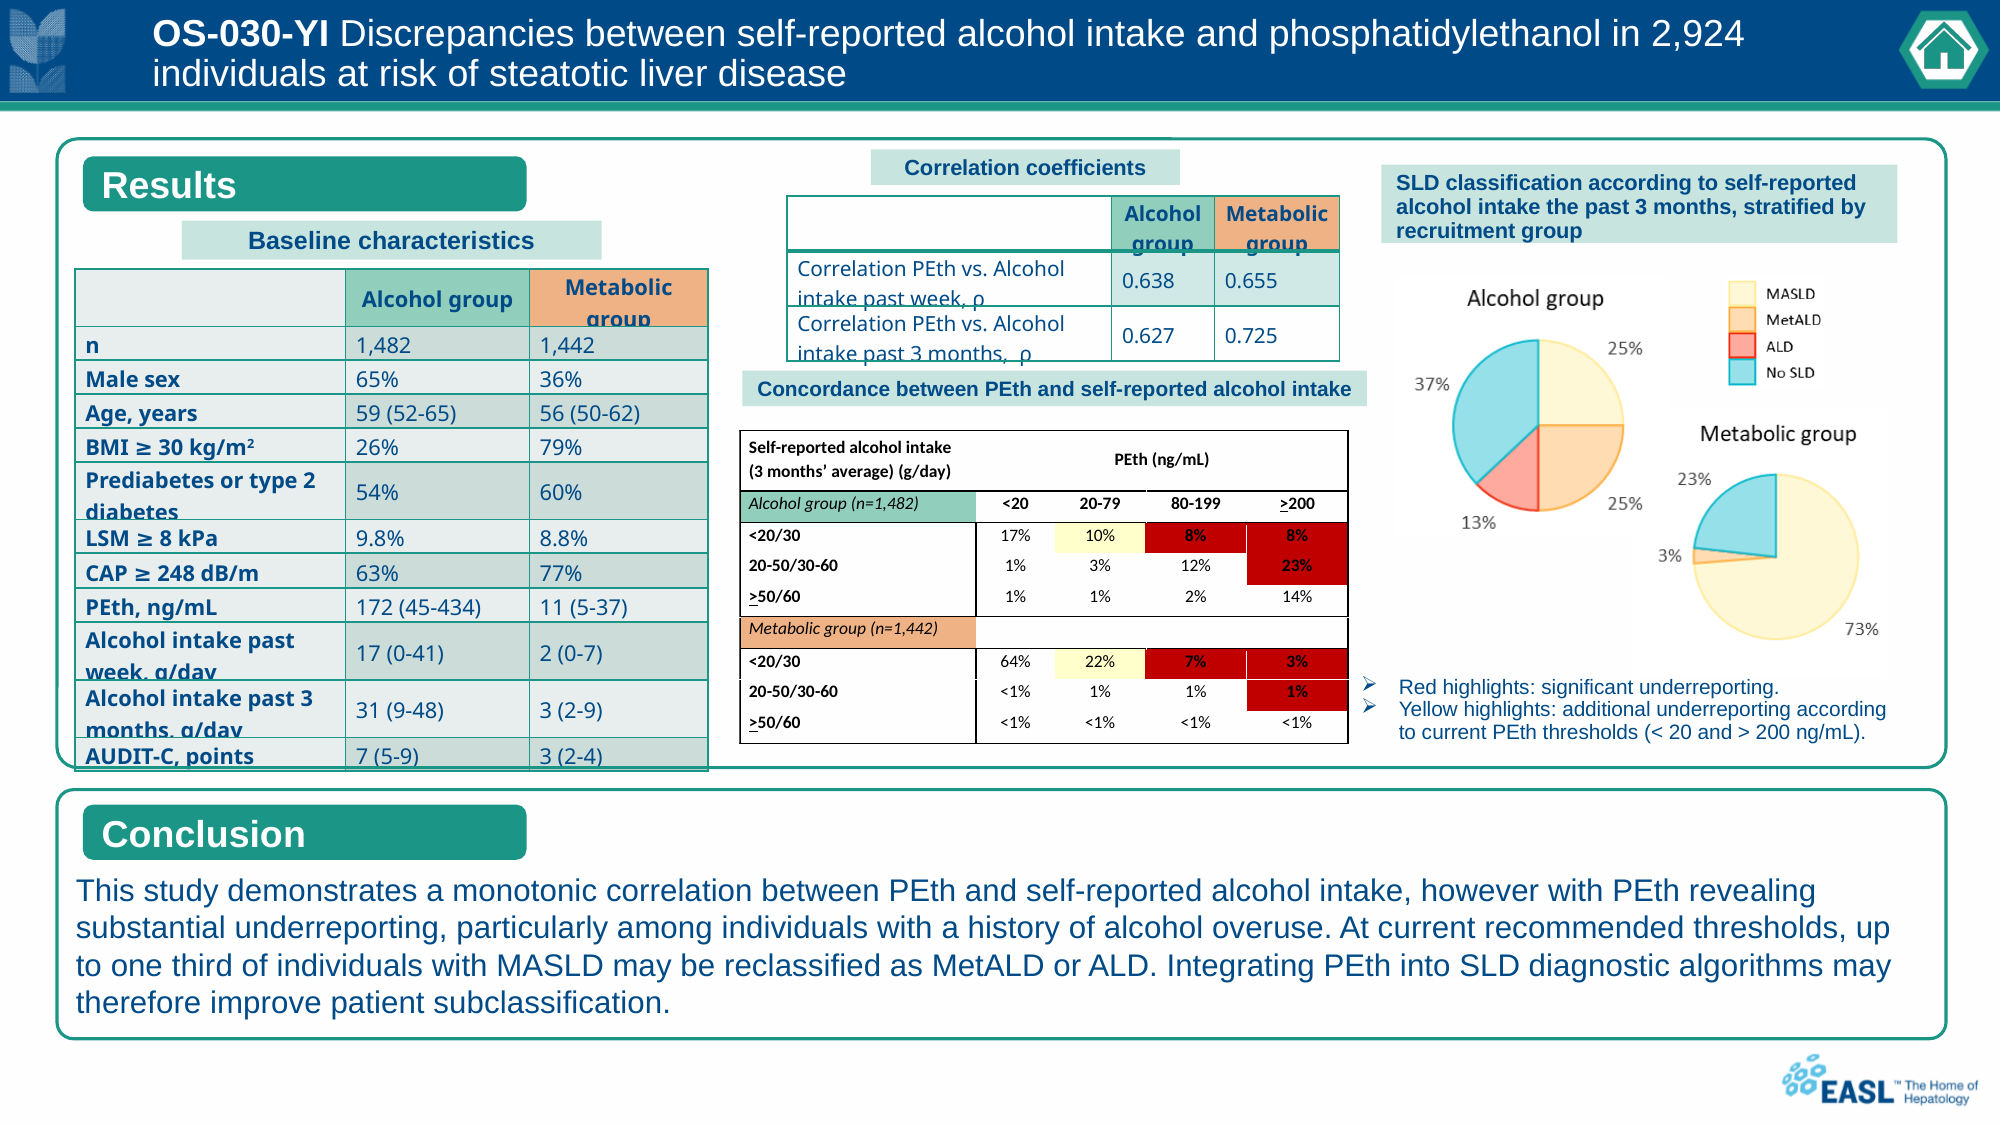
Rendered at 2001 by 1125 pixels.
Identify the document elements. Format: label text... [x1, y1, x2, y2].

text_box This study demonstrates a monotonic correlation between PEth and self-reported alcohol intake, however with PEth revealing substantial underreporting, particularly among individuals with a history of alcohol overuse. At current recommended thresholds, up to one third of individuals with MASLD may be reclassified as MetALD or ALD. Integrating PEth into SLD diagnostic algorithms may therefore improve patient subclassification. [61, 862, 1943, 1027]
picture [0, 0, 2000, 1125]
text_box [55, 137, 1948, 770]
text_box [55, 788, 1948, 1041]
title OS-030-YI Discrepancies between self-reported alcohol intake and phosphatidylethanol in 2,924 individuals at risk of steatotic liver disease [137, 0, 1863, 123]
